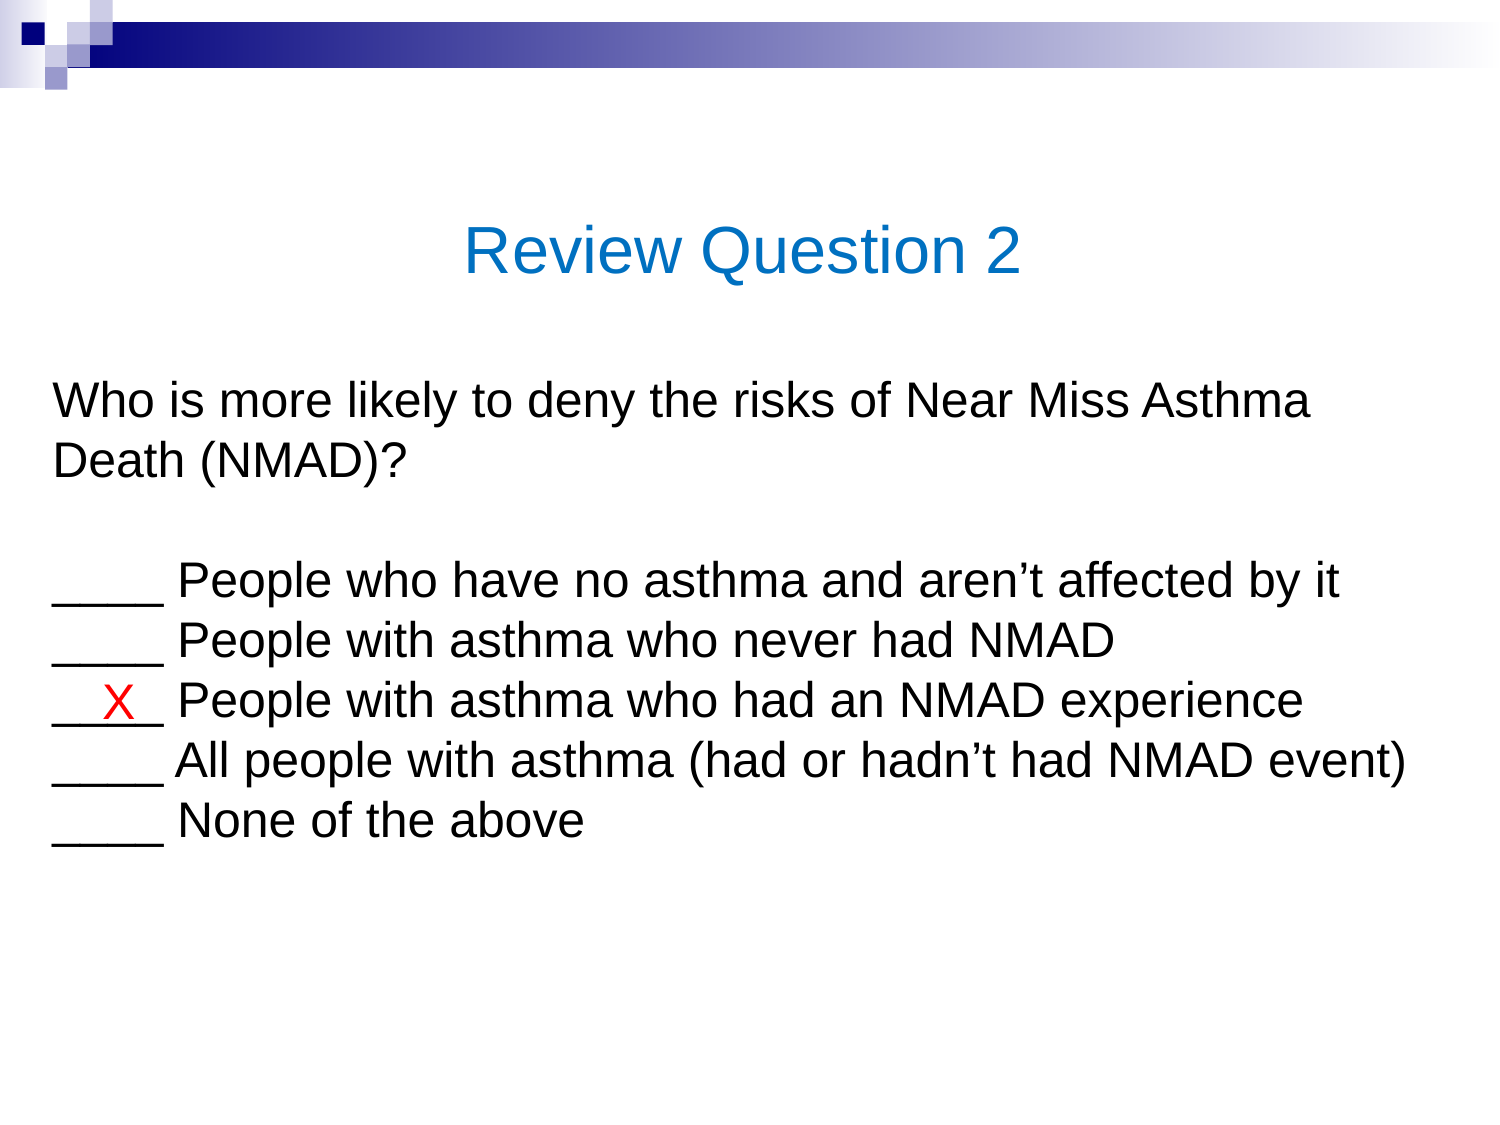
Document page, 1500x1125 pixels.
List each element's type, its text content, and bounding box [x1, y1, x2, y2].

text_box X [74, 662, 163, 738]
text_box Review Question 2 Who is more likely to deny the risks of Near Miss Asthma Death (NMAD)? ____ People who have no asthma and aren’t affected by it ____ People with asthma who never had NMAD ____ People with asthma who had an NMAD experience ____ All people with asthma (had or hadn’t had NMAD event) ____ None of the above [37, 199, 1450, 915]
